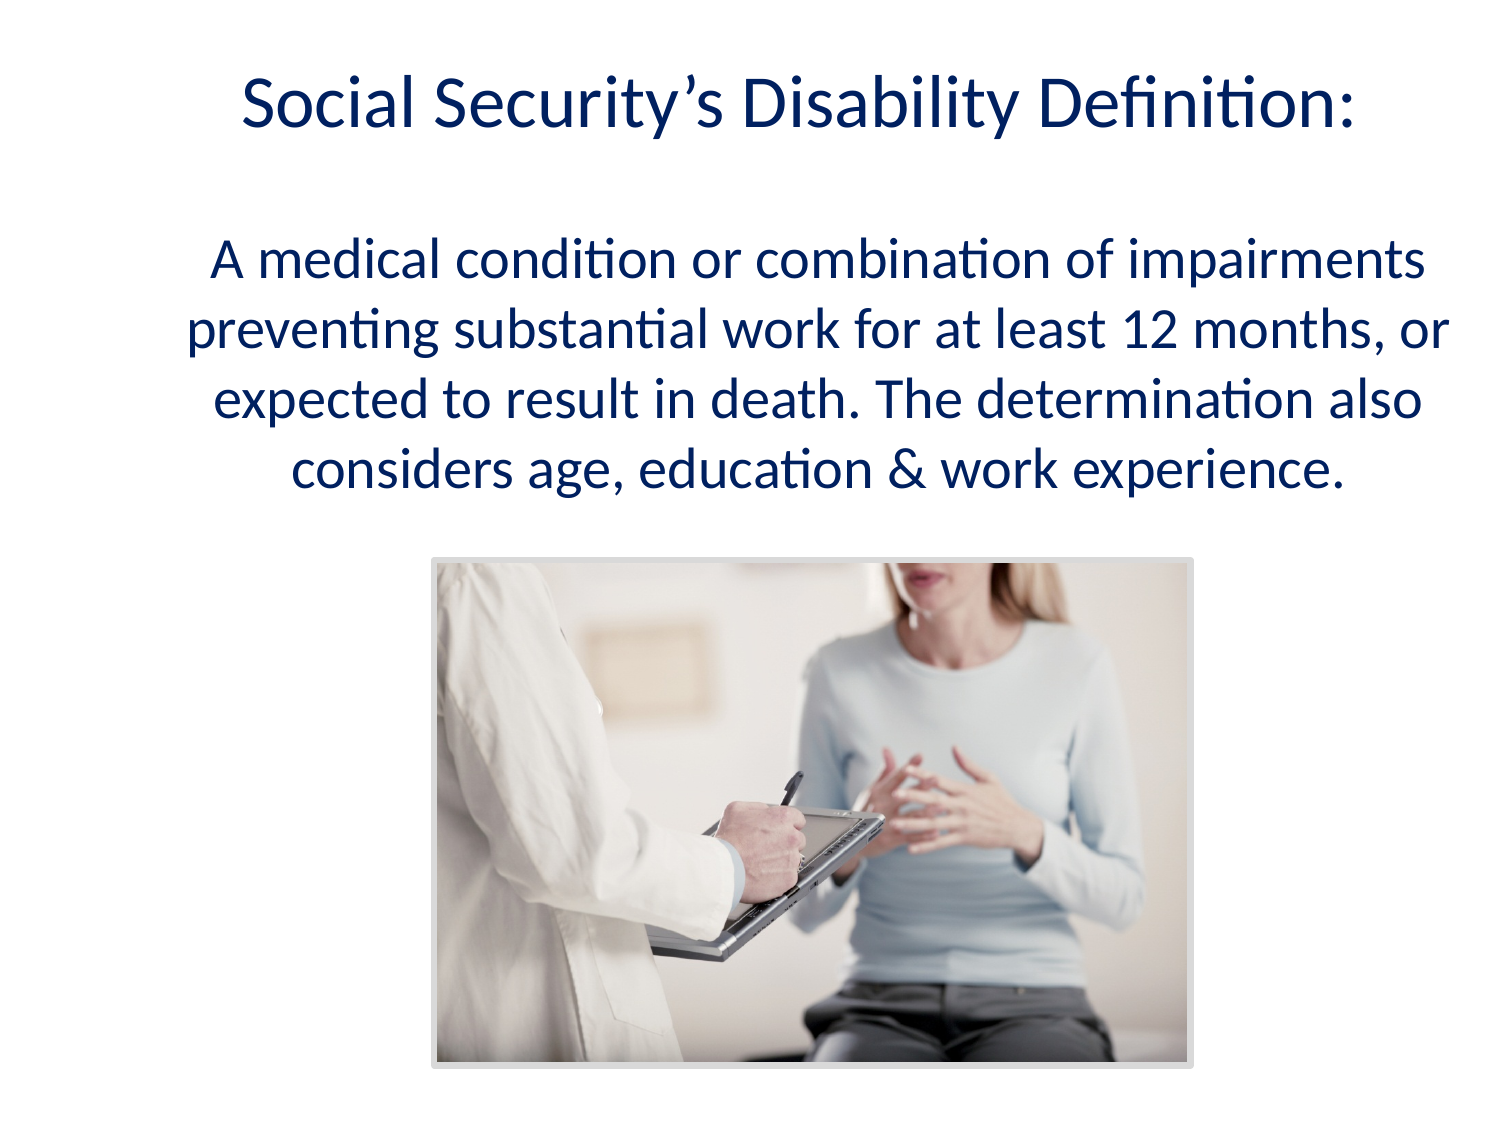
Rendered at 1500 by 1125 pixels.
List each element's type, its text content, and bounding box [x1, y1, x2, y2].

picture [437, 563, 1188, 1063]
text_box A medical condition or combination of impairments preventing substantial work for at least 12 months, or expected to result in death. The determination also considers age, education & work experience. [149, 212, 1488, 578]
text_box Social Security’s Disability Definition: [99, 44, 1500, 150]
